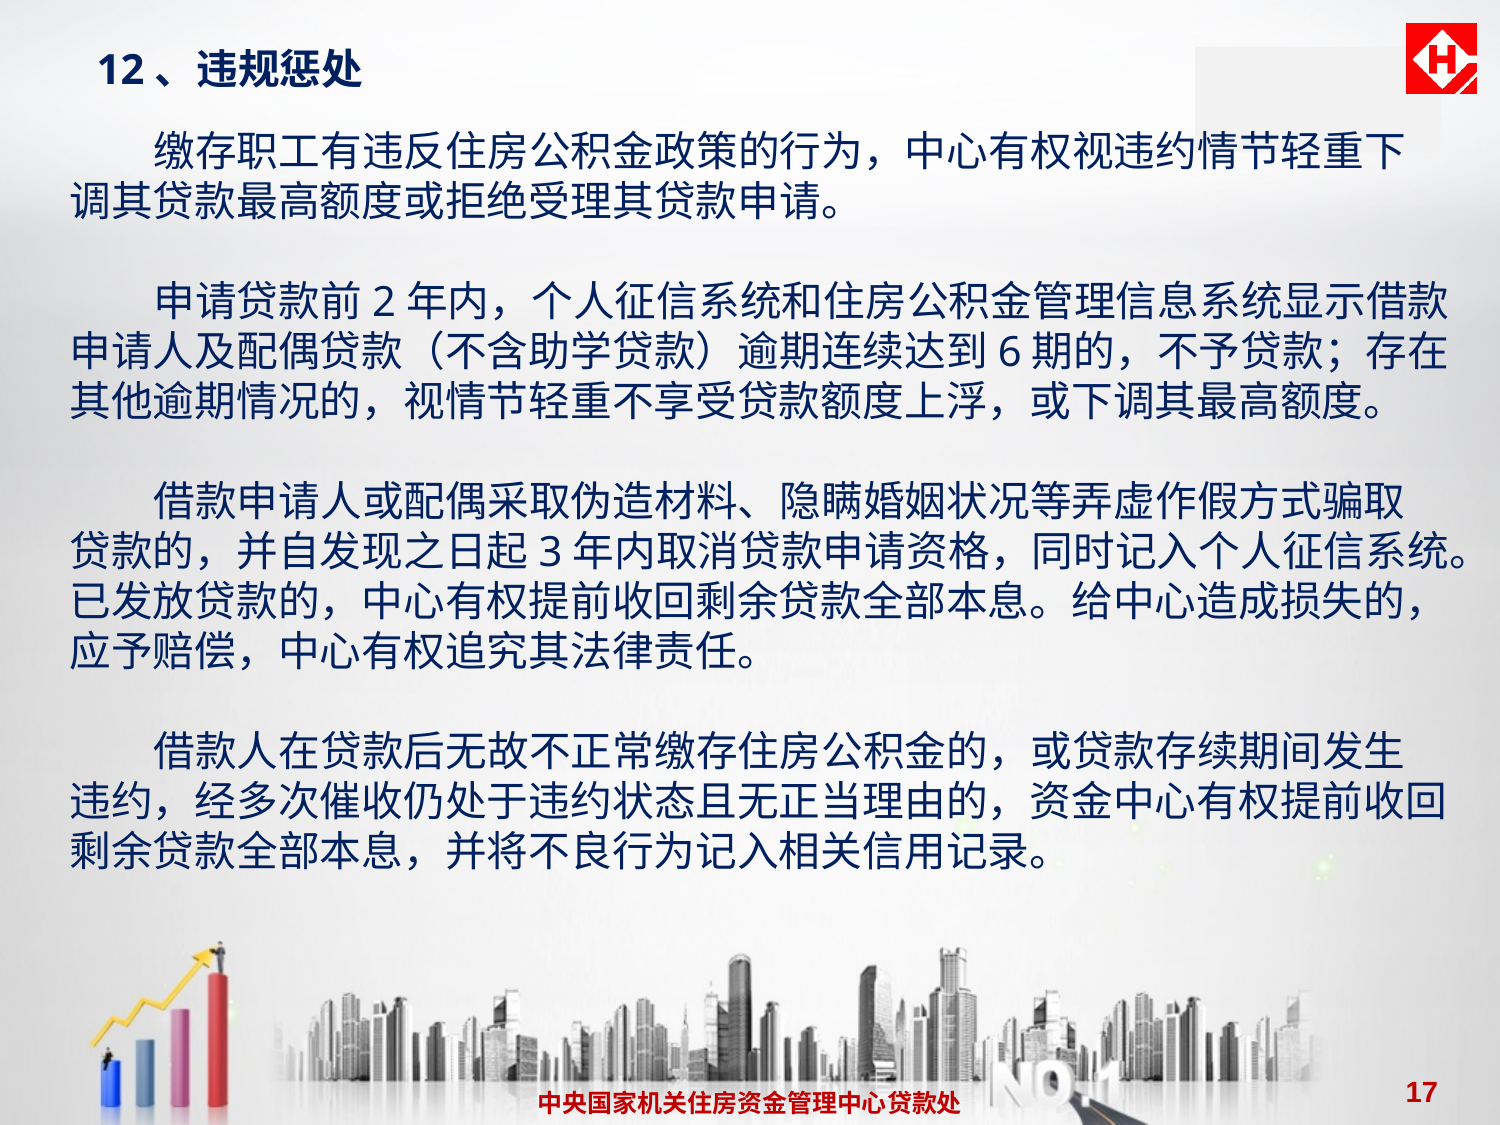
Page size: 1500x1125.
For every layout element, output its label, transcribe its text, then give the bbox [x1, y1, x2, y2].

slide_number 17 [1103, 1069, 1454, 1114]
footer 中央国家机关住房资金管理中心贷款处 [512, 1081, 988, 1125]
text_box 12、违规惩处 [81, 35, 996, 100]
picture [0, 0, 1500, 1125]
text_box 缴存职工有违反住房公积金政策的行为，中心有权视违约情节轻重下 调其贷款最高额度或拒绝受理其贷款申请。 申请贷款前2年内，个人征信系统和住房公积金管理信息系统显示借款 申请人及配偶贷款（不含助学贷款）逾期连续达到6期的，不予贷款；存在 其他逾期情况的，视情节轻重不享受贷款额度上浮，或下调其最高额度。 借款申请人或配偶采取伪造材料、隐瞒婚姻状况等弄虚作假方式骗取 贷款的，并自发现之日起3年内取消贷款申请资格，同时记入个人征信系统。 已发放贷款的，中心有权提前收回剩余贷款全部本息。给中心造成损失的， 应予赔偿，中心有权追究其法律责任。 借款人在贷款后无故不正常缴存住房公积金的，或贷款存续期间发生 违约，经多次催收仍处于违约状态且无正当理由的，资金中心有权提前收回 剩余贷款全部本息，并将不良行为记入相关信用记录。 [54, 117, 1500, 883]
